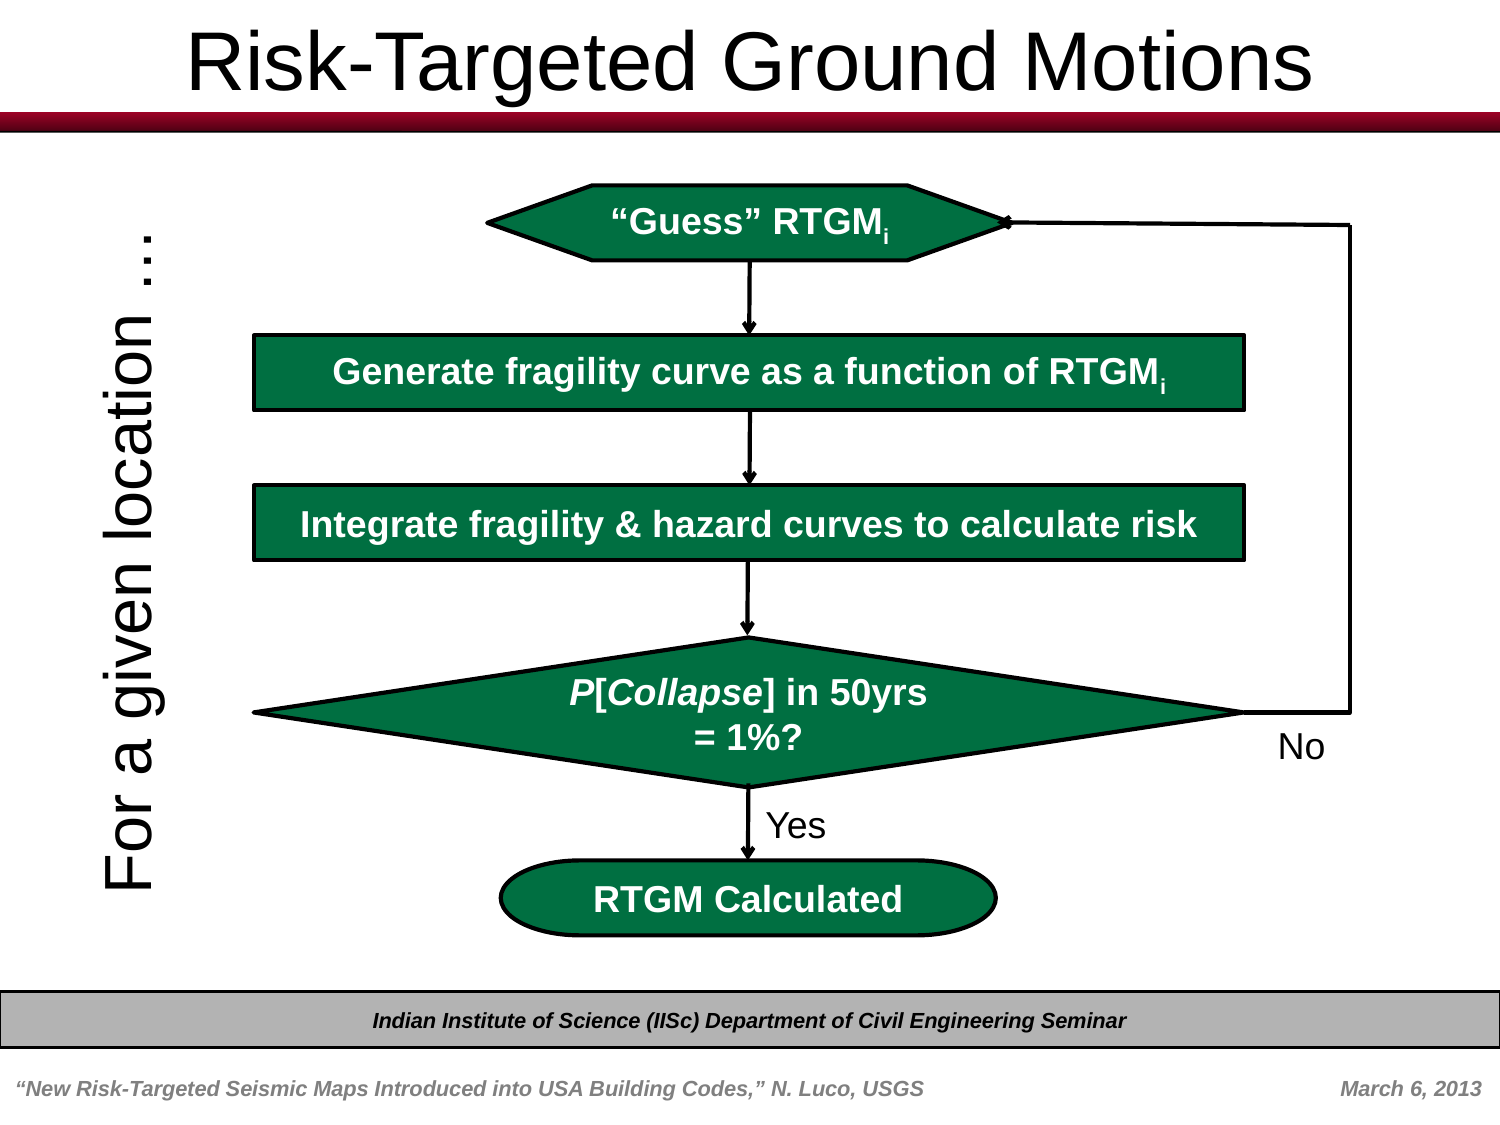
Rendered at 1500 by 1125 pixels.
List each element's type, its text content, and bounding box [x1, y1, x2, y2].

list [75, 150, 1425, 988]
text_box P[Collapse] in 50yrs = 1%? [251, 635, 1202, 790]
text_box Yes [750, 793, 842, 854]
text_box “New Risk-Targeted Seismic Maps Introduced into USA Building Codes,” N. Luco, USGS March 6, 2013 [0, 1049, 1500, 1125]
title Risk-Targeted Ground Motions [77, 13, 1423, 101]
text_box RTGM Calculated [498, 858, 998, 938]
text_box Indian Institute of Science (IISc) Department of Civil Engineering Seminar [0, 991, 1500, 1048]
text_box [996, 222, 1351, 713]
text_box “Guess” RTGMi [485, 183, 1003, 263]
text_box For a given location … [77, 213, 172, 910]
text_box Integrate fragility & hazard curves to calculate risk [252, 483, 991, 562]
text_box Generate fragility curve as a function of RTGMi [252, 333, 991, 412]
text_box No [1263, 721, 1341, 774]
